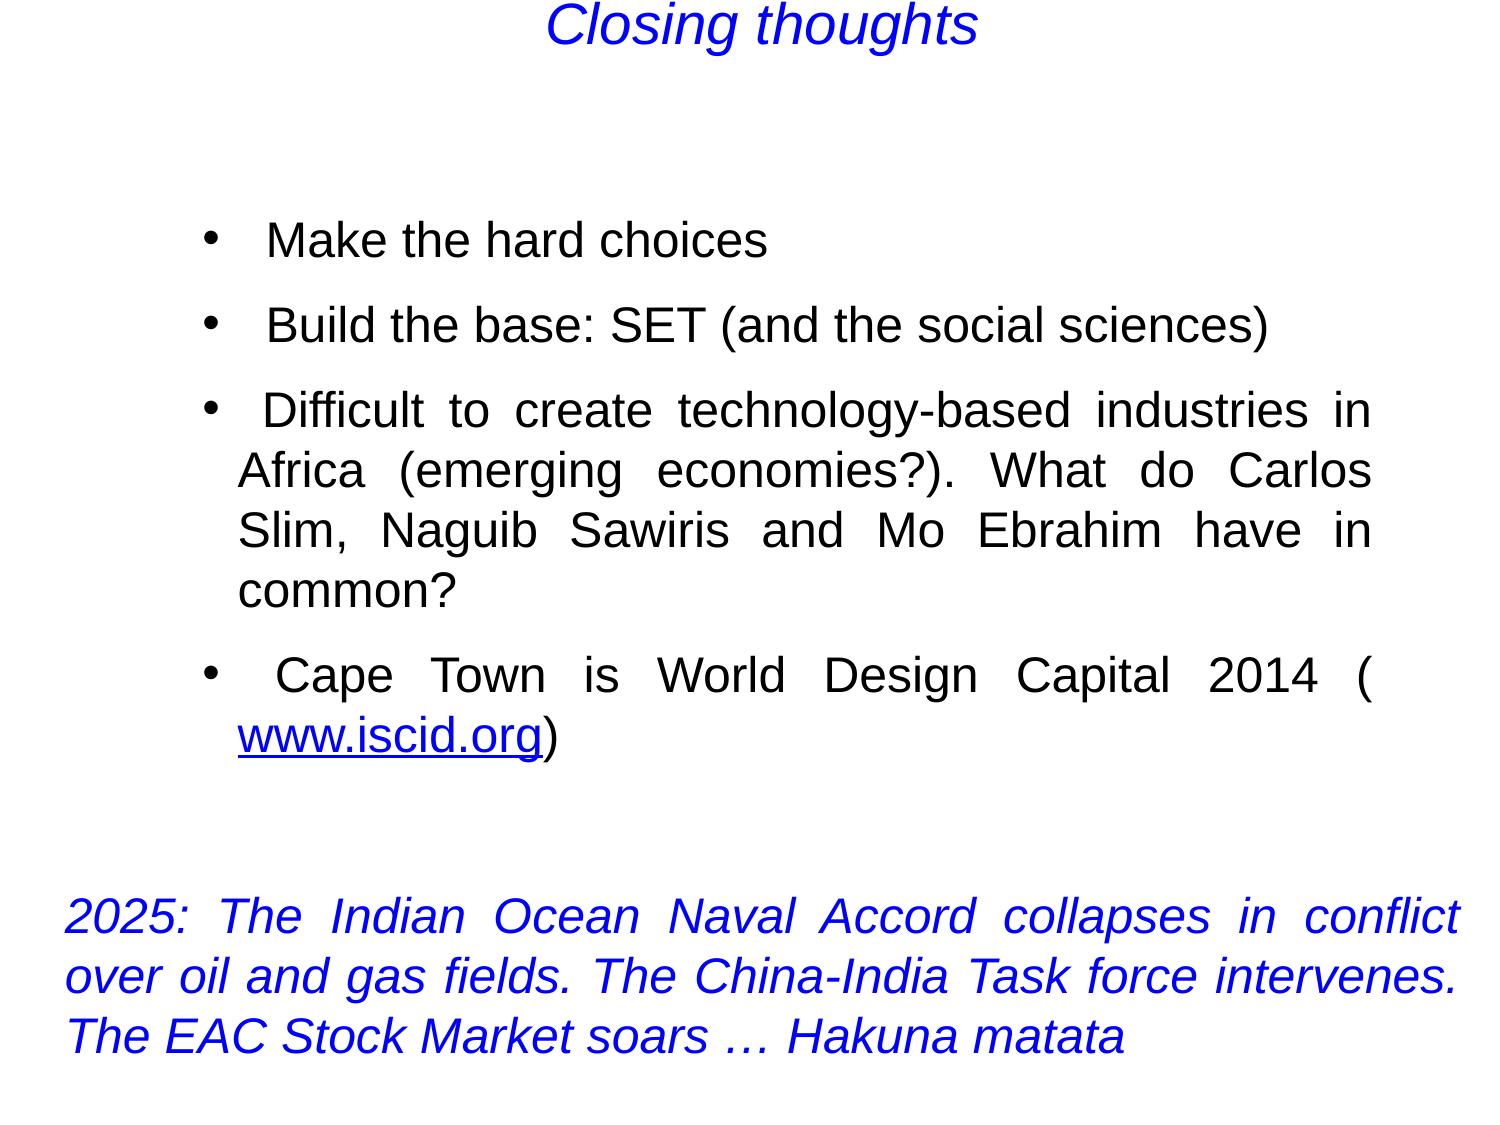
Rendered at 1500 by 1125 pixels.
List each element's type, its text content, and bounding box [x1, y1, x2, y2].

text_box 2025: The Indian Ocean Naval Accord collapses in conflict over oil and gas fields. The China-India Task force intervenes. The EAC Stock Market soars … Hakuna matata [49, 876, 1475, 1071]
text_box Make the hard choices Build the base: SET (and the social sciences) Difficult to create technology-based industries in Africa (emerging economies?). What do Carlos Slim, Naguib Sawiris and Mo Ebrahim have in common? Cape Town is World Design Capital 2014 (www.iscid.org) [187, 199, 1388, 855]
text_box Closing thoughts [150, 0, 1375, 64]
